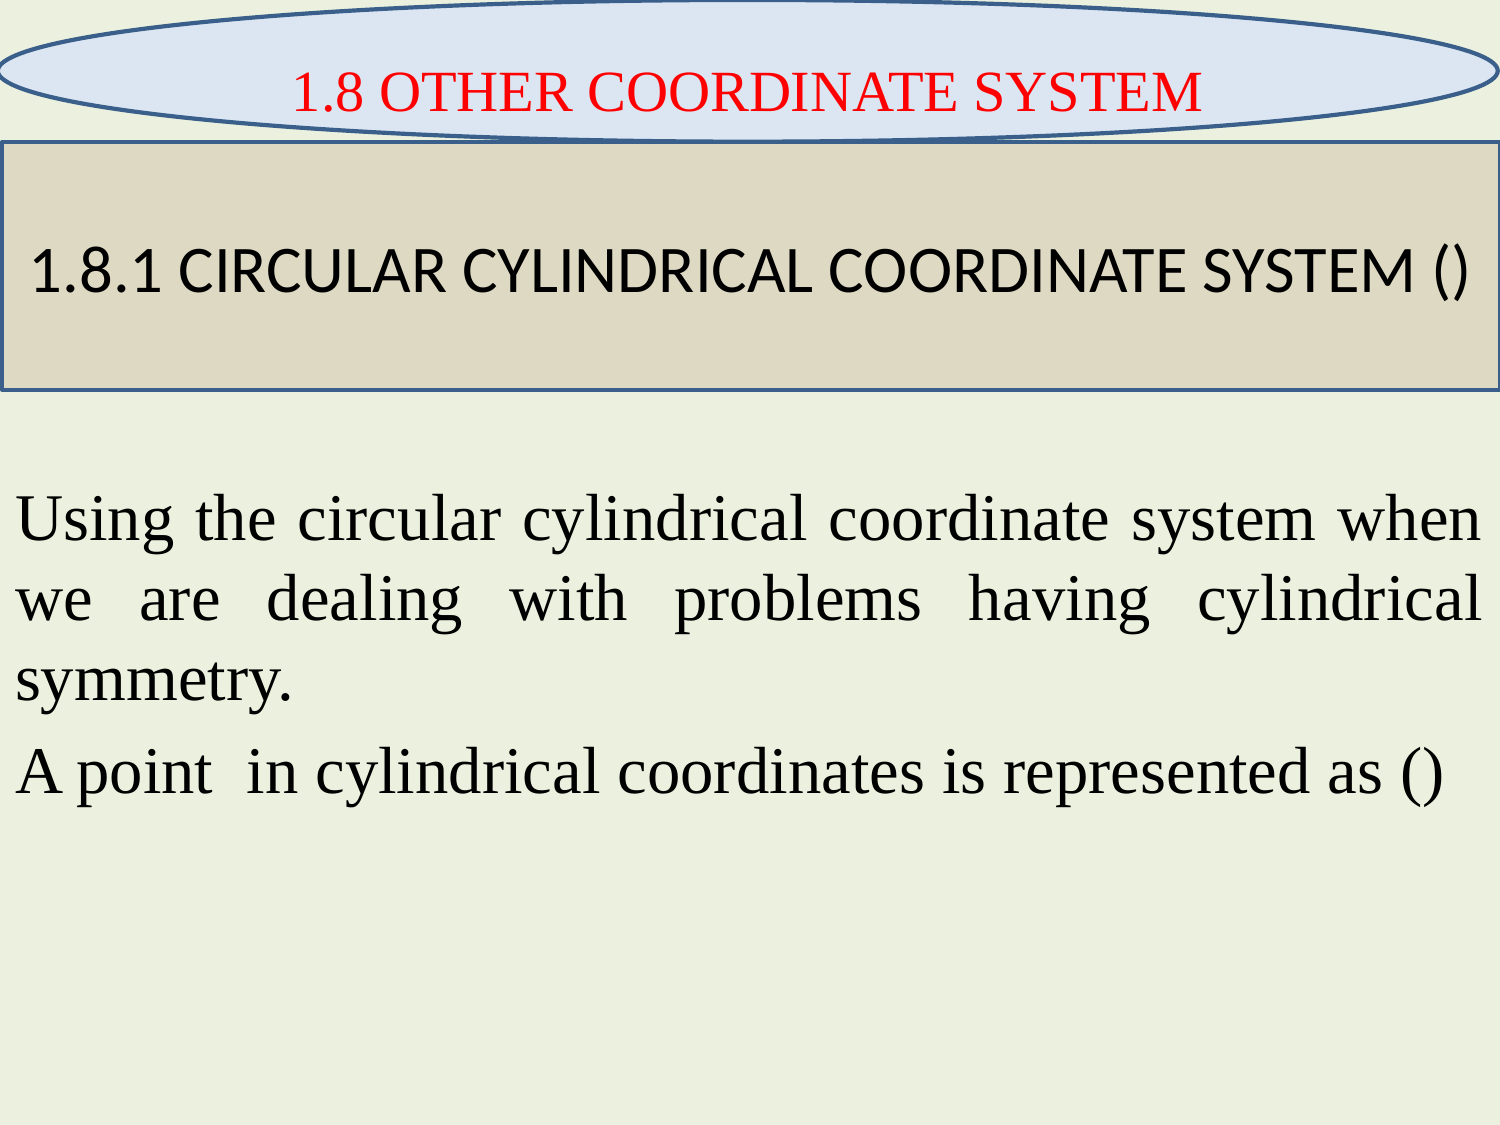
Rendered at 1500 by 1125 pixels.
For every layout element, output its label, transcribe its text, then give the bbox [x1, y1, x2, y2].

text_box 1.8 OTHER COORDINATE SYSTEM [0, 0, 1500, 140]
